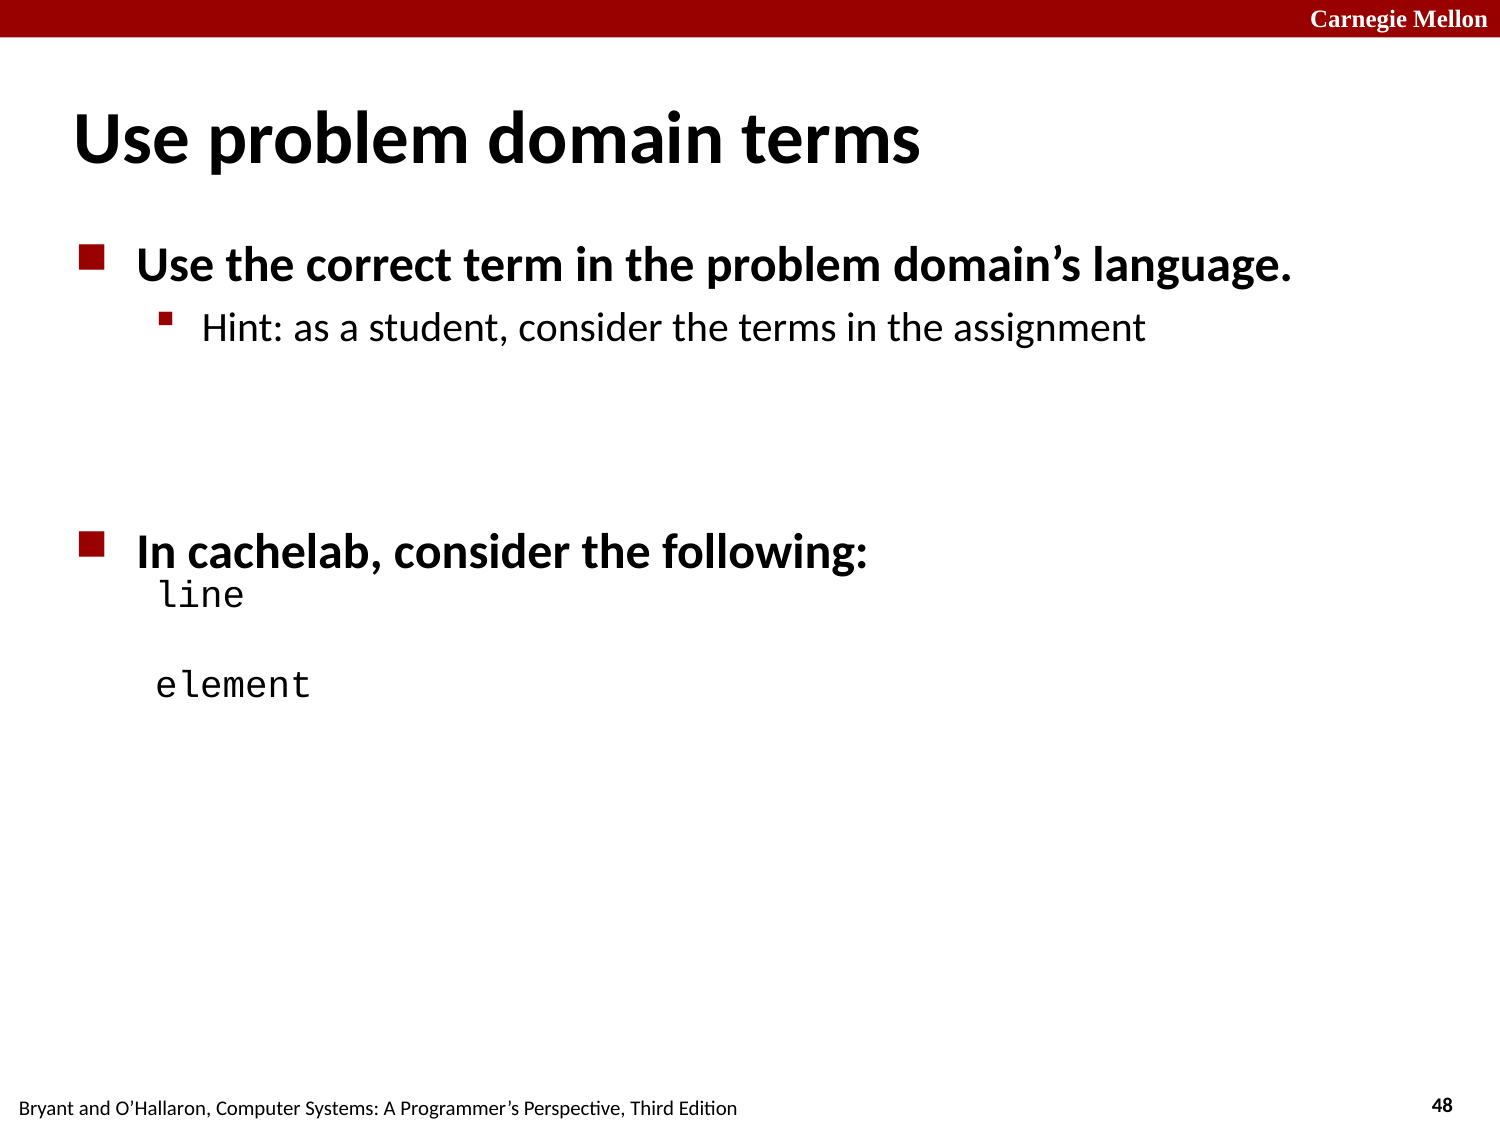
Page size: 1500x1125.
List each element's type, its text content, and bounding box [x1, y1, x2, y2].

title Use problem domain terms [58, 71, 1305, 197]
text_box line element [140, 562, 328, 713]
list Use the correct term in the problem domain’s language. Hint: as a student, consider the terms in the assignment In cachelab, consider the following: [64, 223, 1361, 1040]
